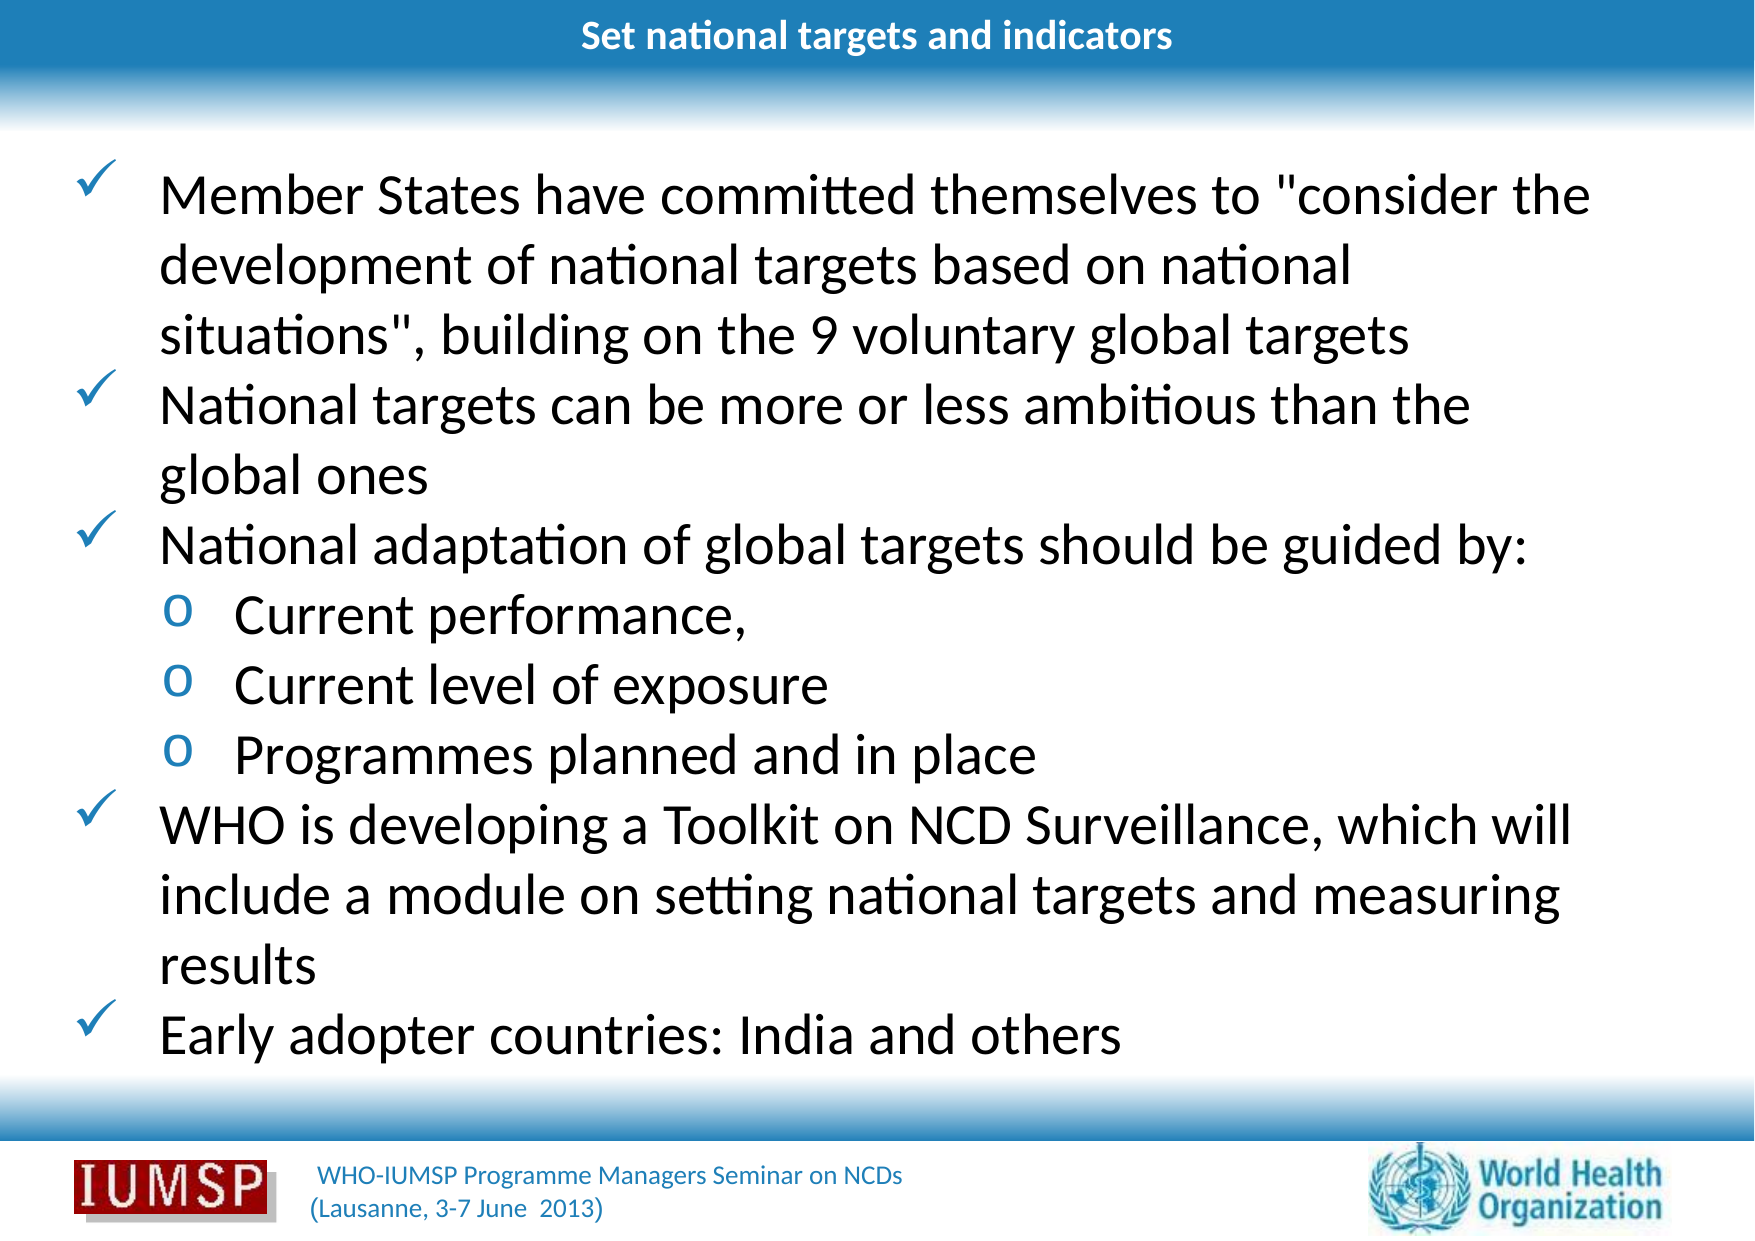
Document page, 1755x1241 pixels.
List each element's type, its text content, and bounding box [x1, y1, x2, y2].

picture [1368, 1142, 1672, 1236]
text_box Member States have committed themselves to "consider the development of national targets based on national situations", building on the 9 voluntary global targets National targets can be more or less ambitious than the global ones National adaptation of global targets should be guided by: Current performance, Current level of exposure Programmes planned and in place WHO is developing a Toolkit on NCD Surveillance, which will include a module on setting national targets and measuring results Early adopter countries: India and others [57, 148, 1638, 1074]
text_box Set national targets and indicators [0, 0, 1755, 65]
picture [74, 1160, 267, 1214]
